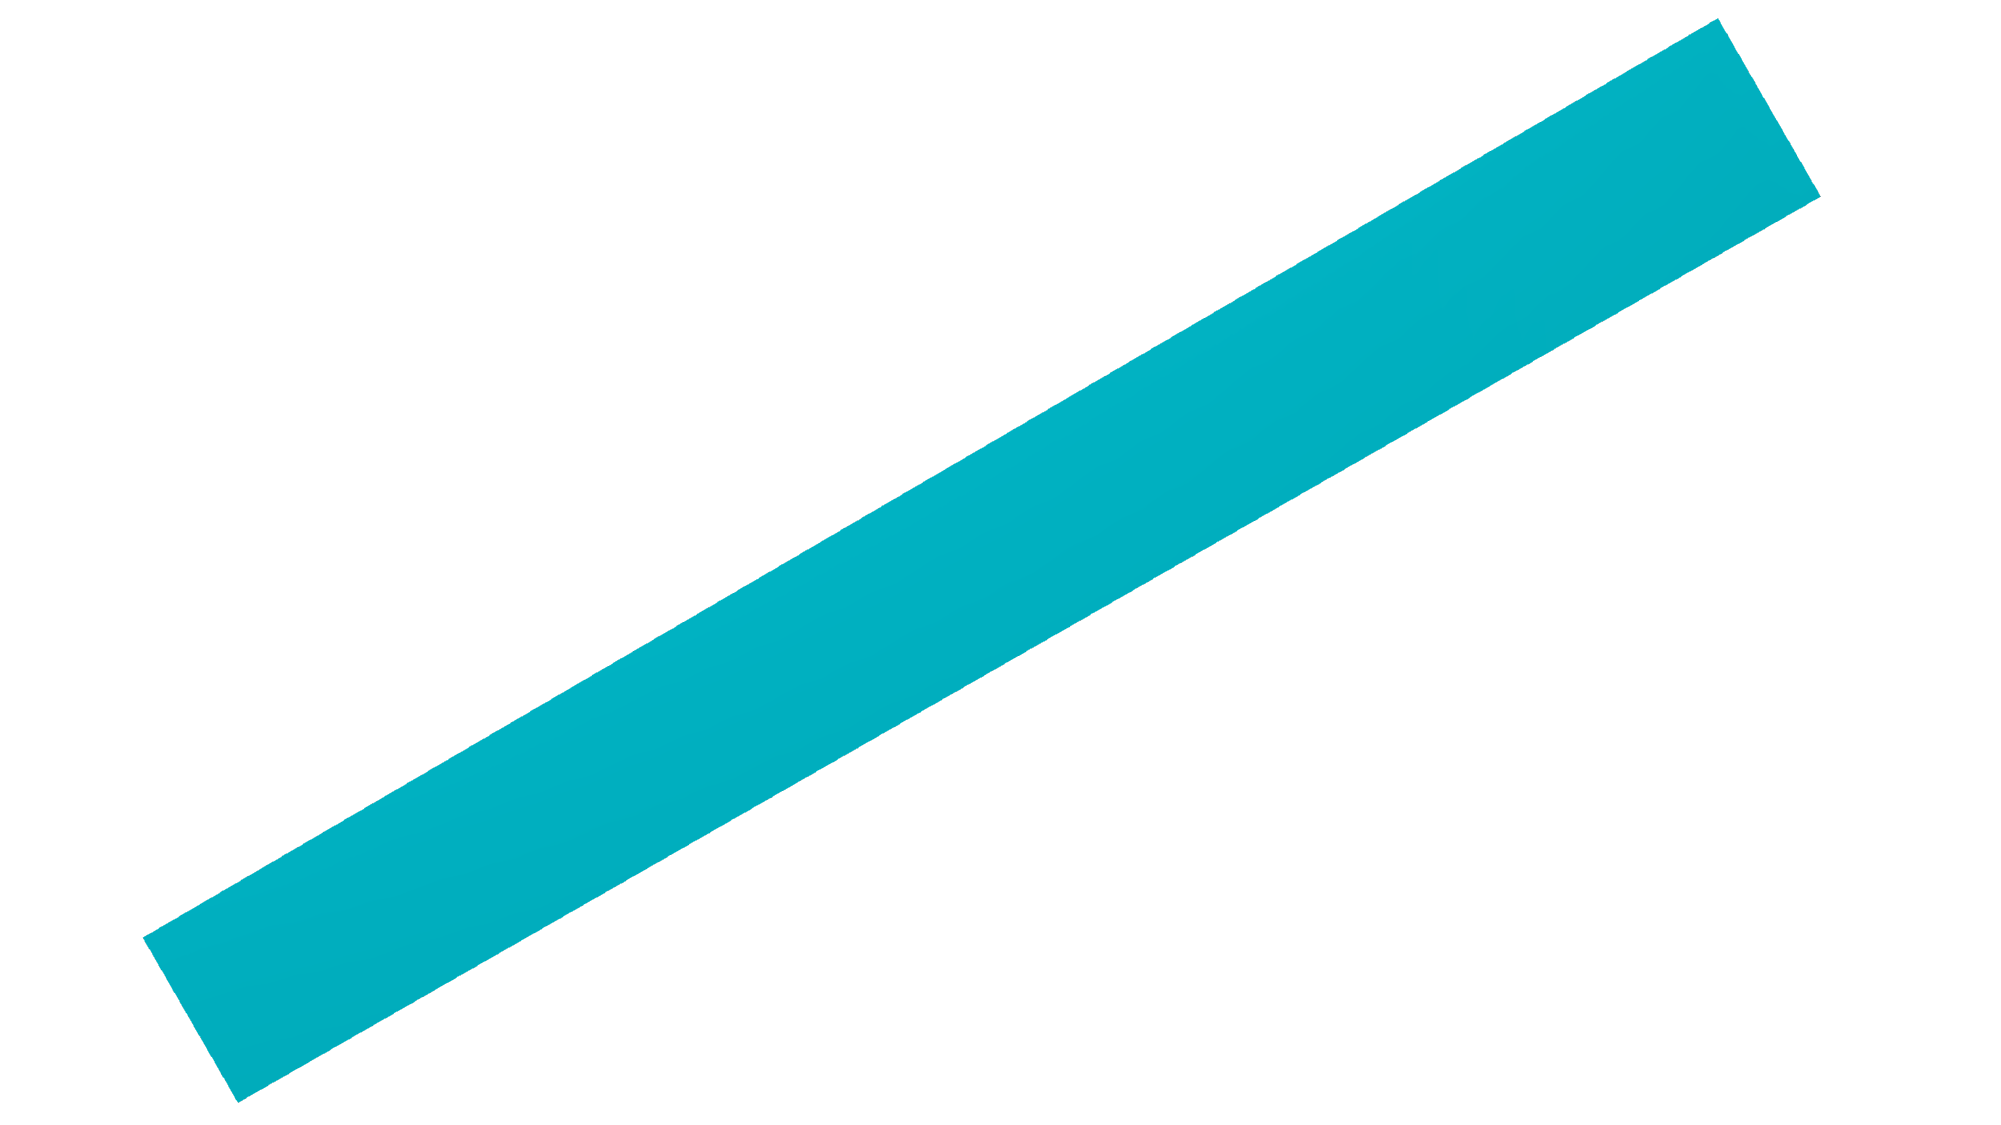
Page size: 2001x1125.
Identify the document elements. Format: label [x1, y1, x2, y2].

picture [137, 0, 1863, 1110]
